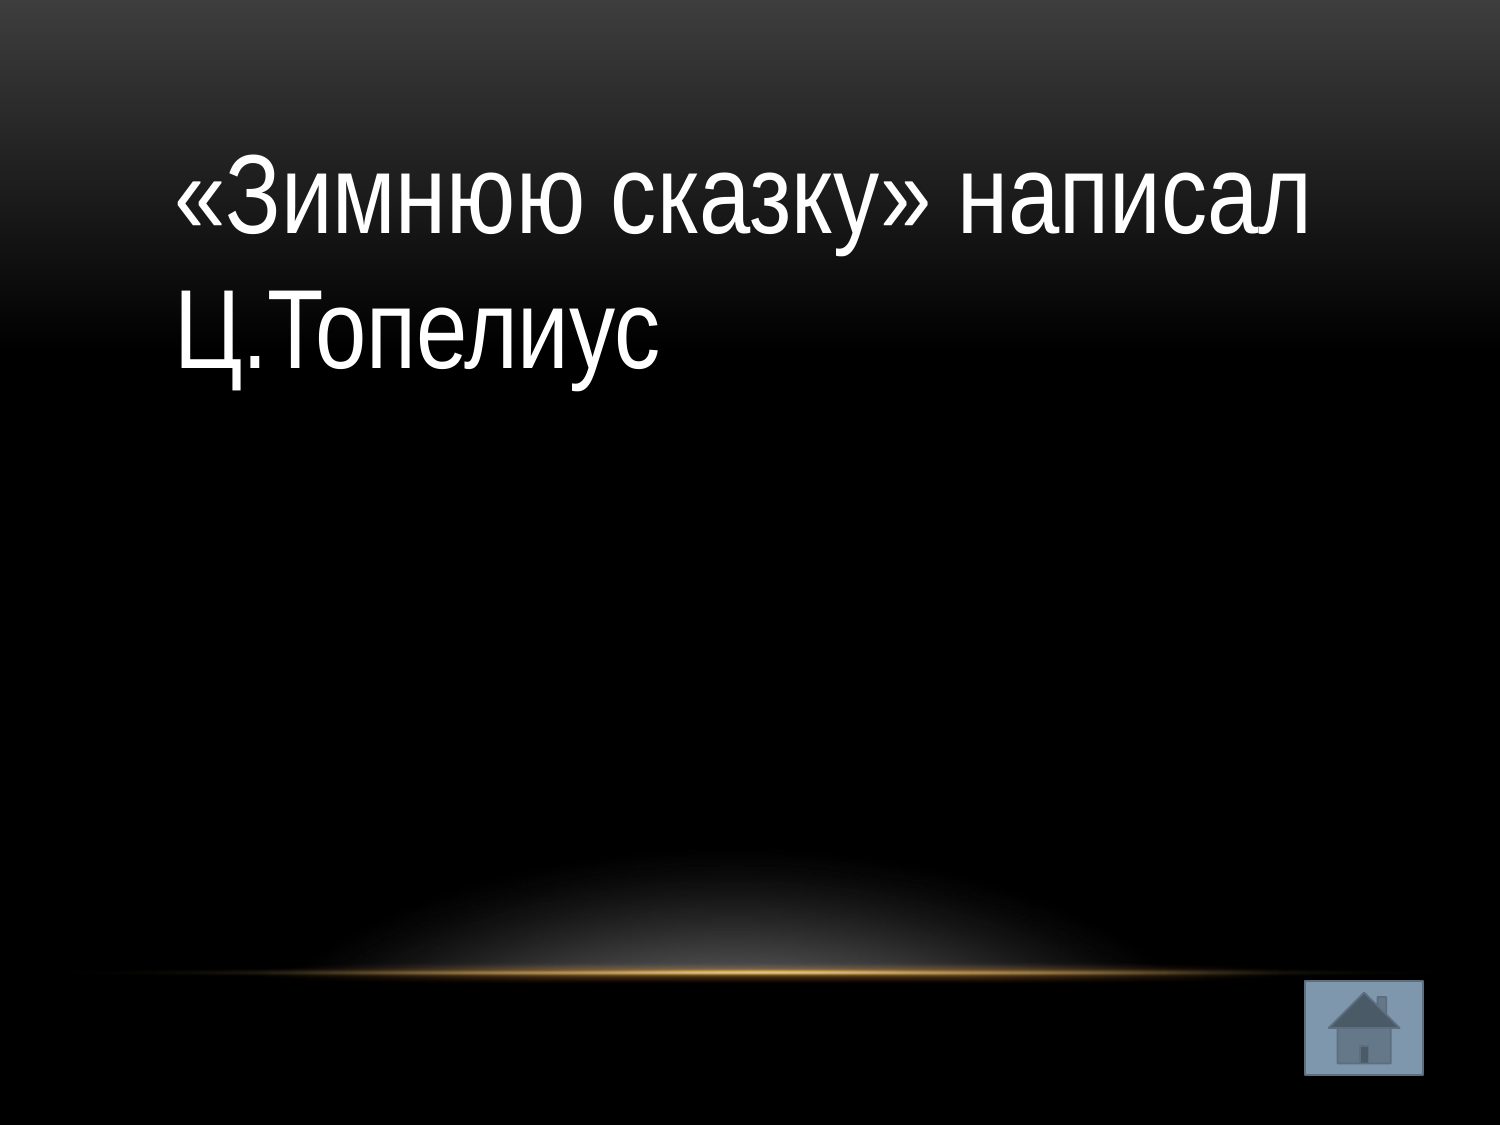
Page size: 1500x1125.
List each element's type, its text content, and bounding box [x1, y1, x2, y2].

picture [0, 0, 1500, 1125]
text_box [1304, 980, 1424, 1076]
text_box «Зимнюю сказку» написал Ц.Топелиус [159, 113, 1353, 399]
